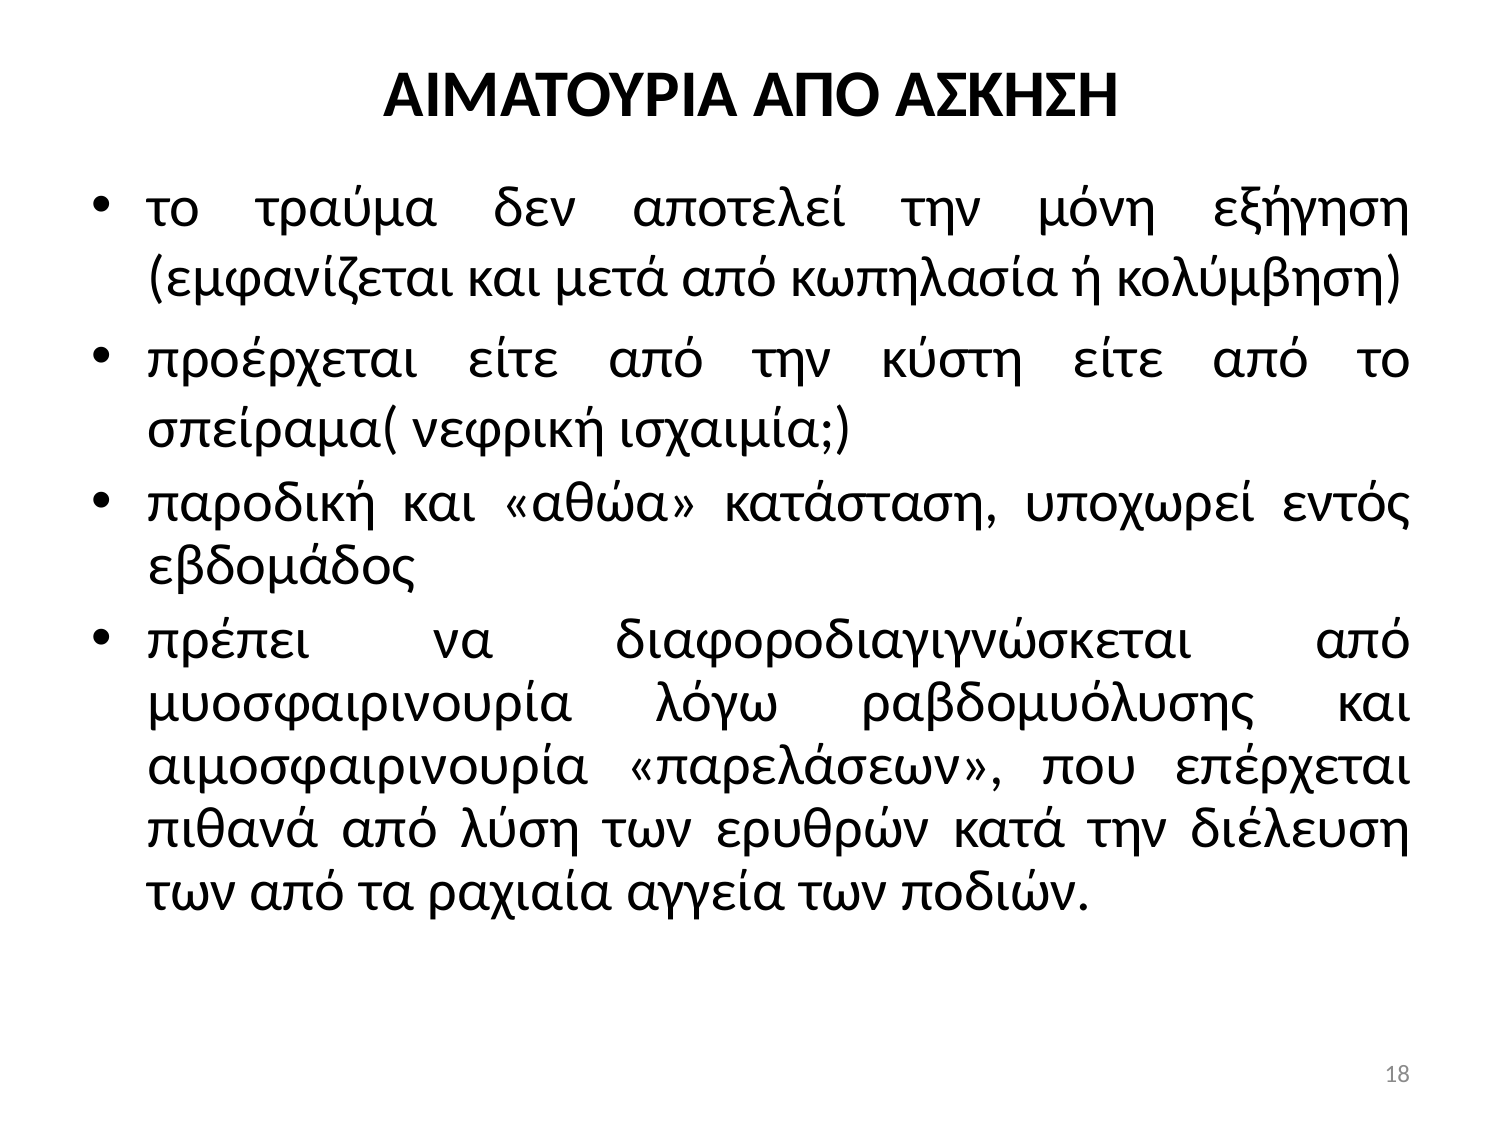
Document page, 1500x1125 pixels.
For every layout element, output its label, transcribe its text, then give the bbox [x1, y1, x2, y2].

list το τραύμα δεν αποτελεί την μόνη εξήγηση (εμφανίζεται και μετά από κωπηλασία ή κολύμβηση) προέρχεται είτε από την κύστη είτε από το σπείραμα( νεφρική ισχαιμία;) παροδική και «αθώα» κατάσταση, υποχωρεί εντός εβδομάδος πρέπει να διαφοροδιαγιγνώσκεται από μυοσφαιρινουρία λόγω ραβδομυόλυσης και αιμοσφαιρινουρία «παρελάσεων», που επέρχεται πιθανά από λύση των ερυθρών κατά την διέλευση των από τα ραχιαία αγγεία των ποδιών. [76, 160, 1427, 1035]
slide_number 18 [1074, 1042, 1425, 1103]
title ΑΙΜΑΤΟΥΡΙΑ ΑΠΟ ΑΣΚΗΣΗ [76, 30, 1427, 149]
